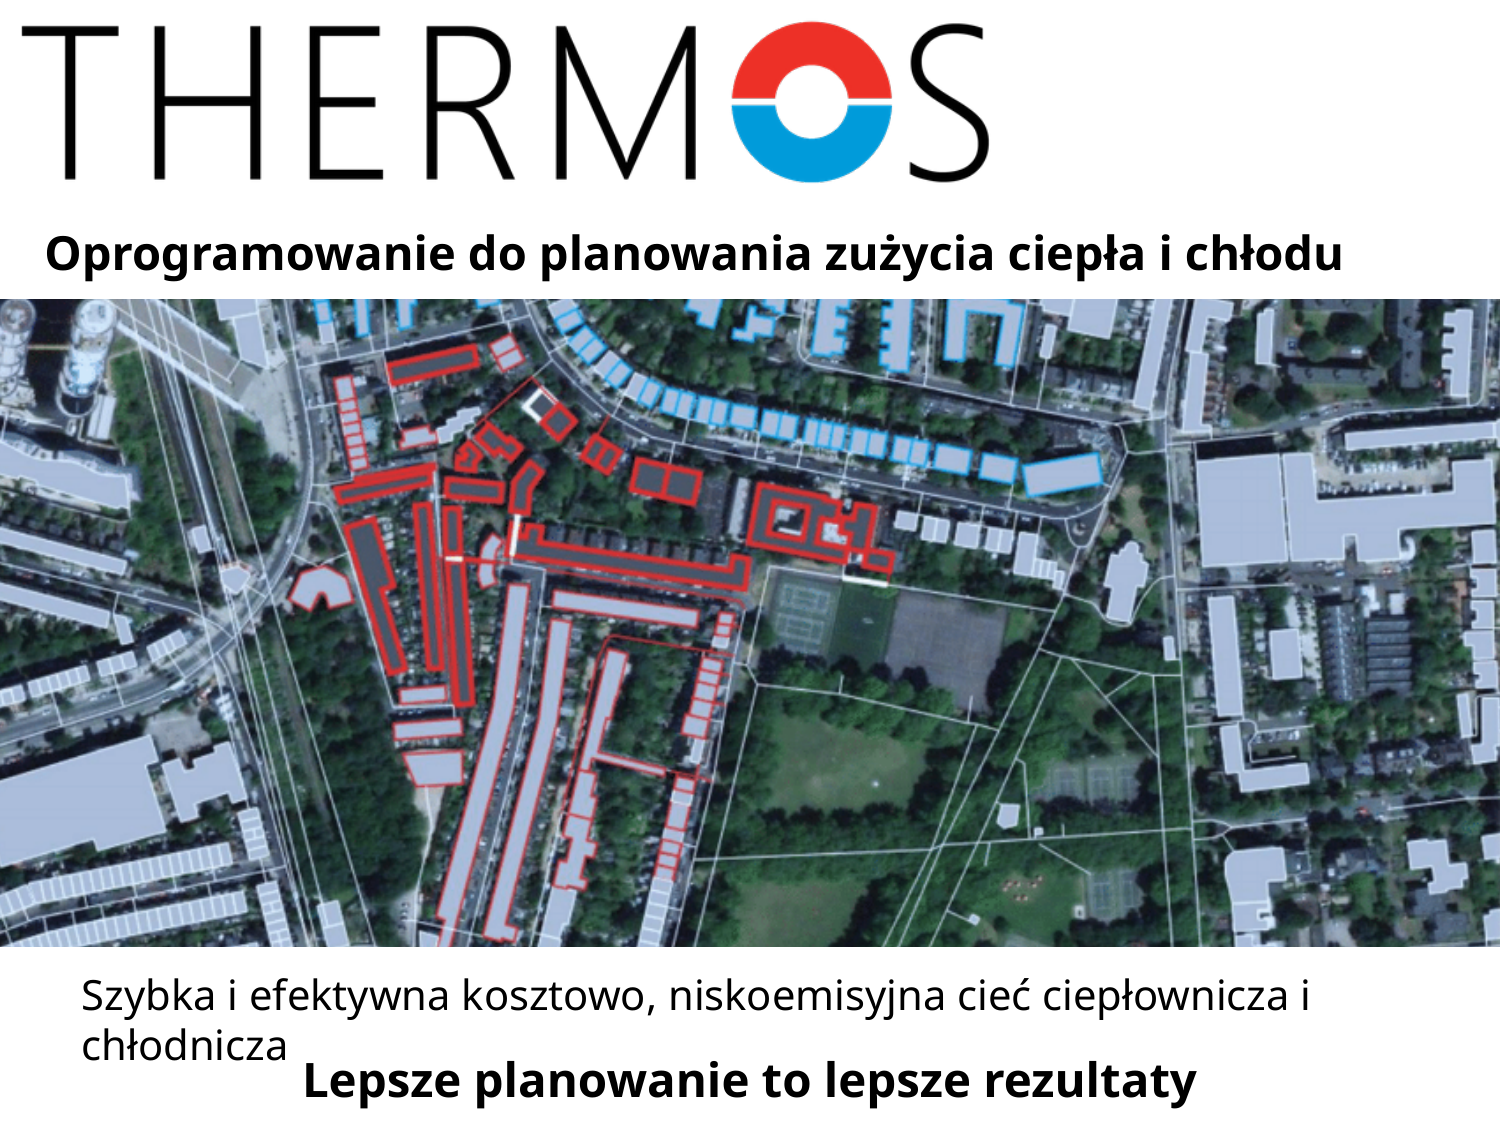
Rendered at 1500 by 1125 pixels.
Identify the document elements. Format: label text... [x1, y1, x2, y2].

picture [17, 6, 1010, 205]
picture [0, 299, 1500, 948]
text_box Szybka i efektywna kosztowo, niskoemisyjna cieć ciepłownicza i chłodnicza [67, 961, 1497, 1077]
title Lepsze planowanie to lepsze rezultaty [0, 1042, 1500, 1115]
text_box Oprogramowanie do planowania zużycia ciepła i chłodu [29, 215, 1365, 288]
